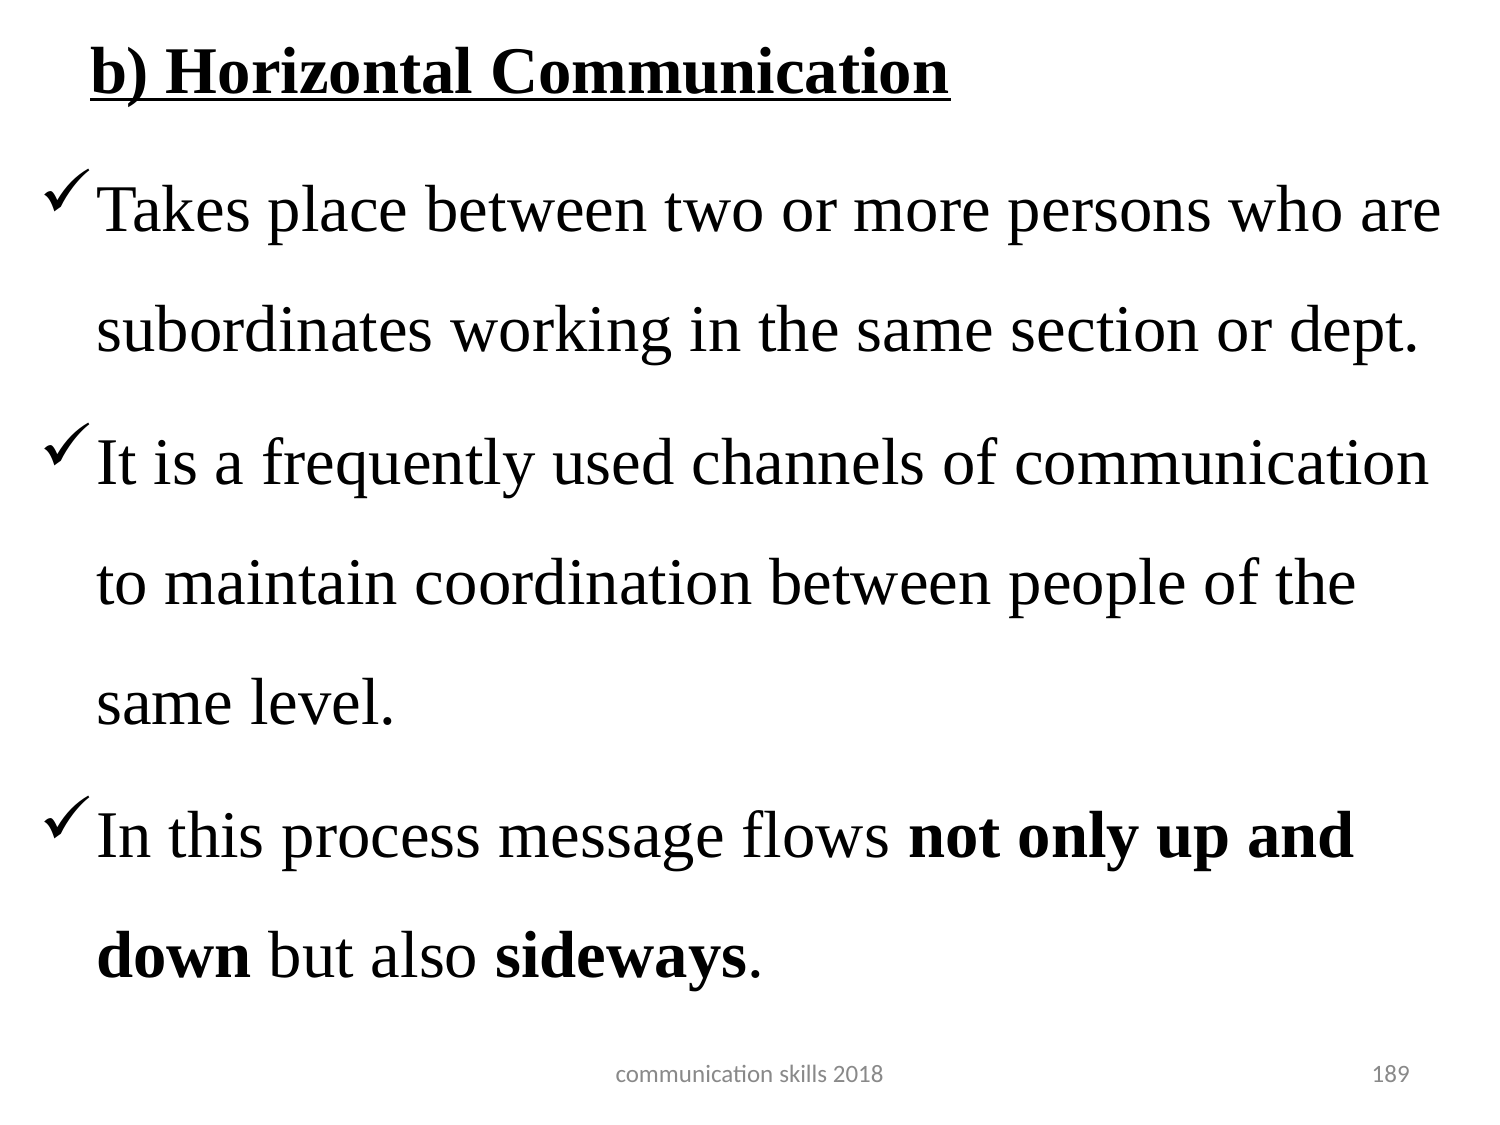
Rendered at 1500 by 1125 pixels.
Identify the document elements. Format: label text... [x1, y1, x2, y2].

list Takes place between two or more persons who are subordinates working in the same section or dept. It is a frequently used channels of communication to maintain coordination between people of the same level. In this process message flows not only up and down but also sideways. [24, 117, 1463, 1103]
title b) Horizontal Communication [75, 20, 1425, 114]
text_box communication skills 2018 [512, 1042, 988, 1103]
text_box 189 [1074, 1042, 1425, 1103]
